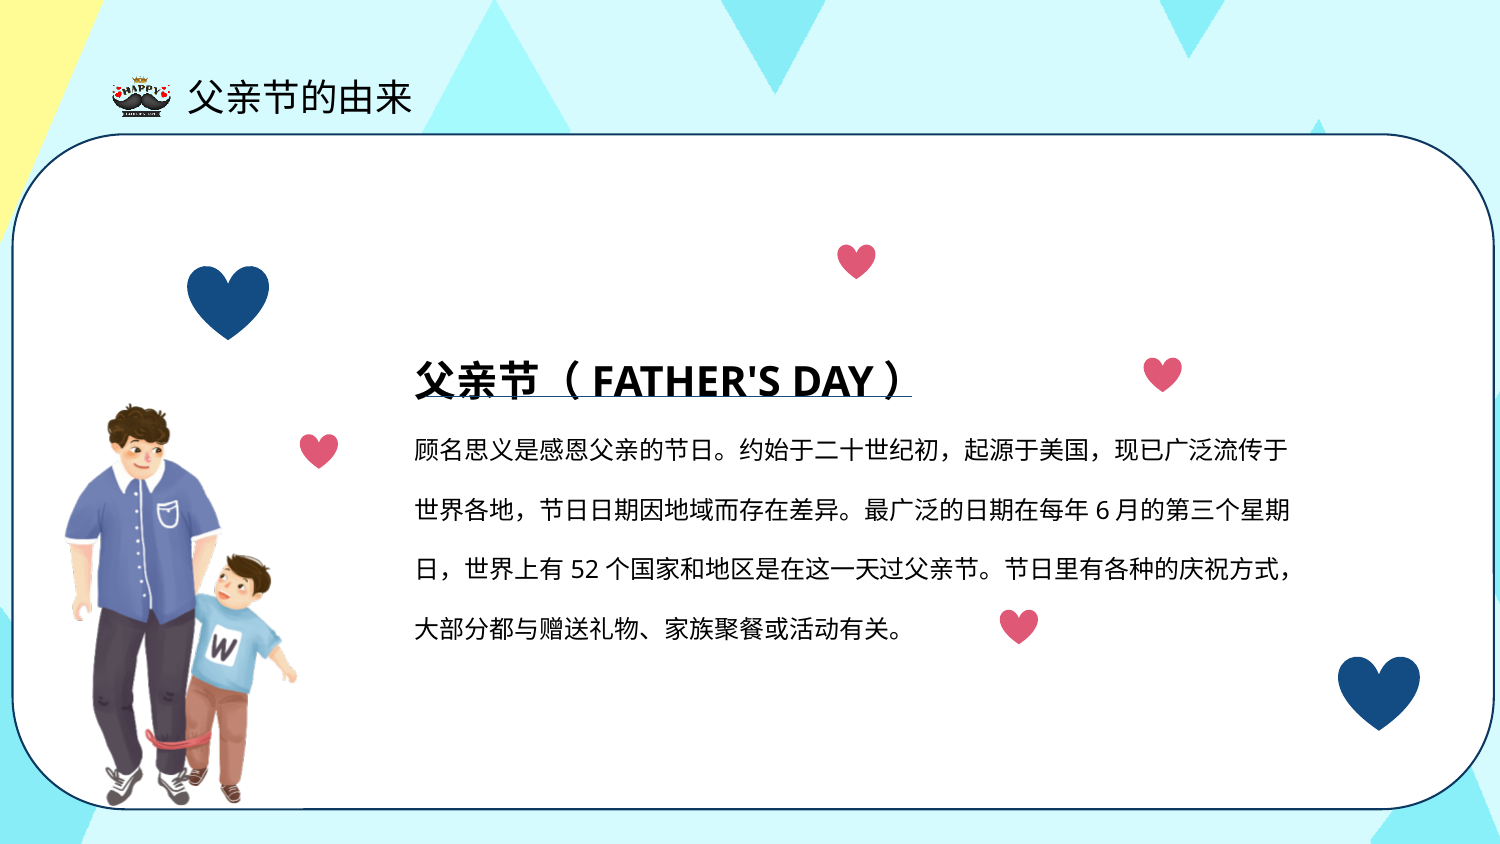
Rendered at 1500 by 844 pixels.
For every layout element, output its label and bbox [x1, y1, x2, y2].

text_box [399, 246, 1313, 656]
text_box [103, 58, 432, 135]
picture [0, 0, 1500, 844]
